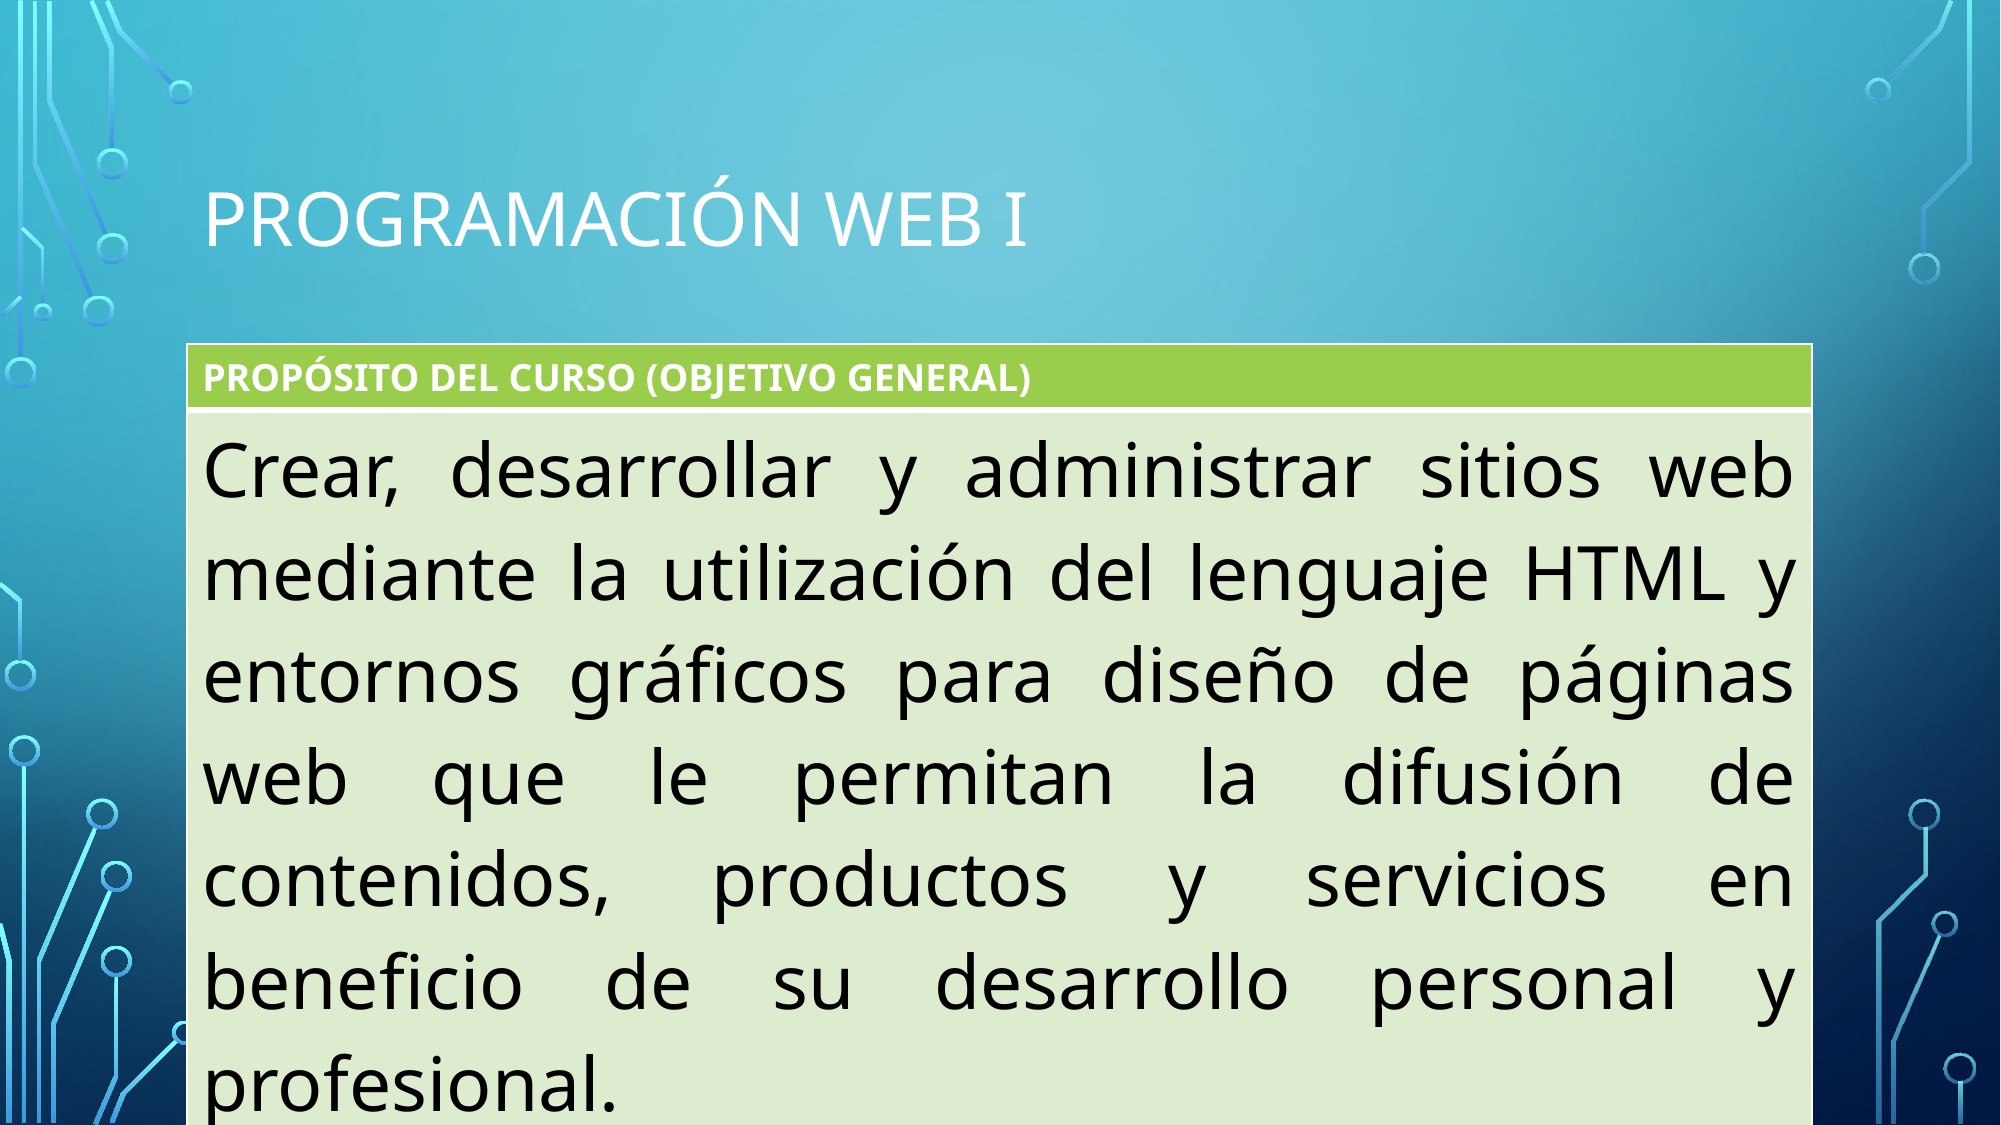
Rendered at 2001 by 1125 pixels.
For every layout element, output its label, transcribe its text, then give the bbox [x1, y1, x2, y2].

table_header PROPÓSITO DEL CURSO (OBJETIVO GENERAL) [188, 345, 1811, 407]
title Programación Web I [187, 101, 1813, 343]
table_cell Crear, desarrollar y administrar sitios web mediante la utilización del lenguaje HTML y entornos gráficos para diseño de páginas web que le permitan la difusión de contenidos, productos y servicios en beneficio de su desarrollo personal y profesional. [188, 413, 1811, 1125]
